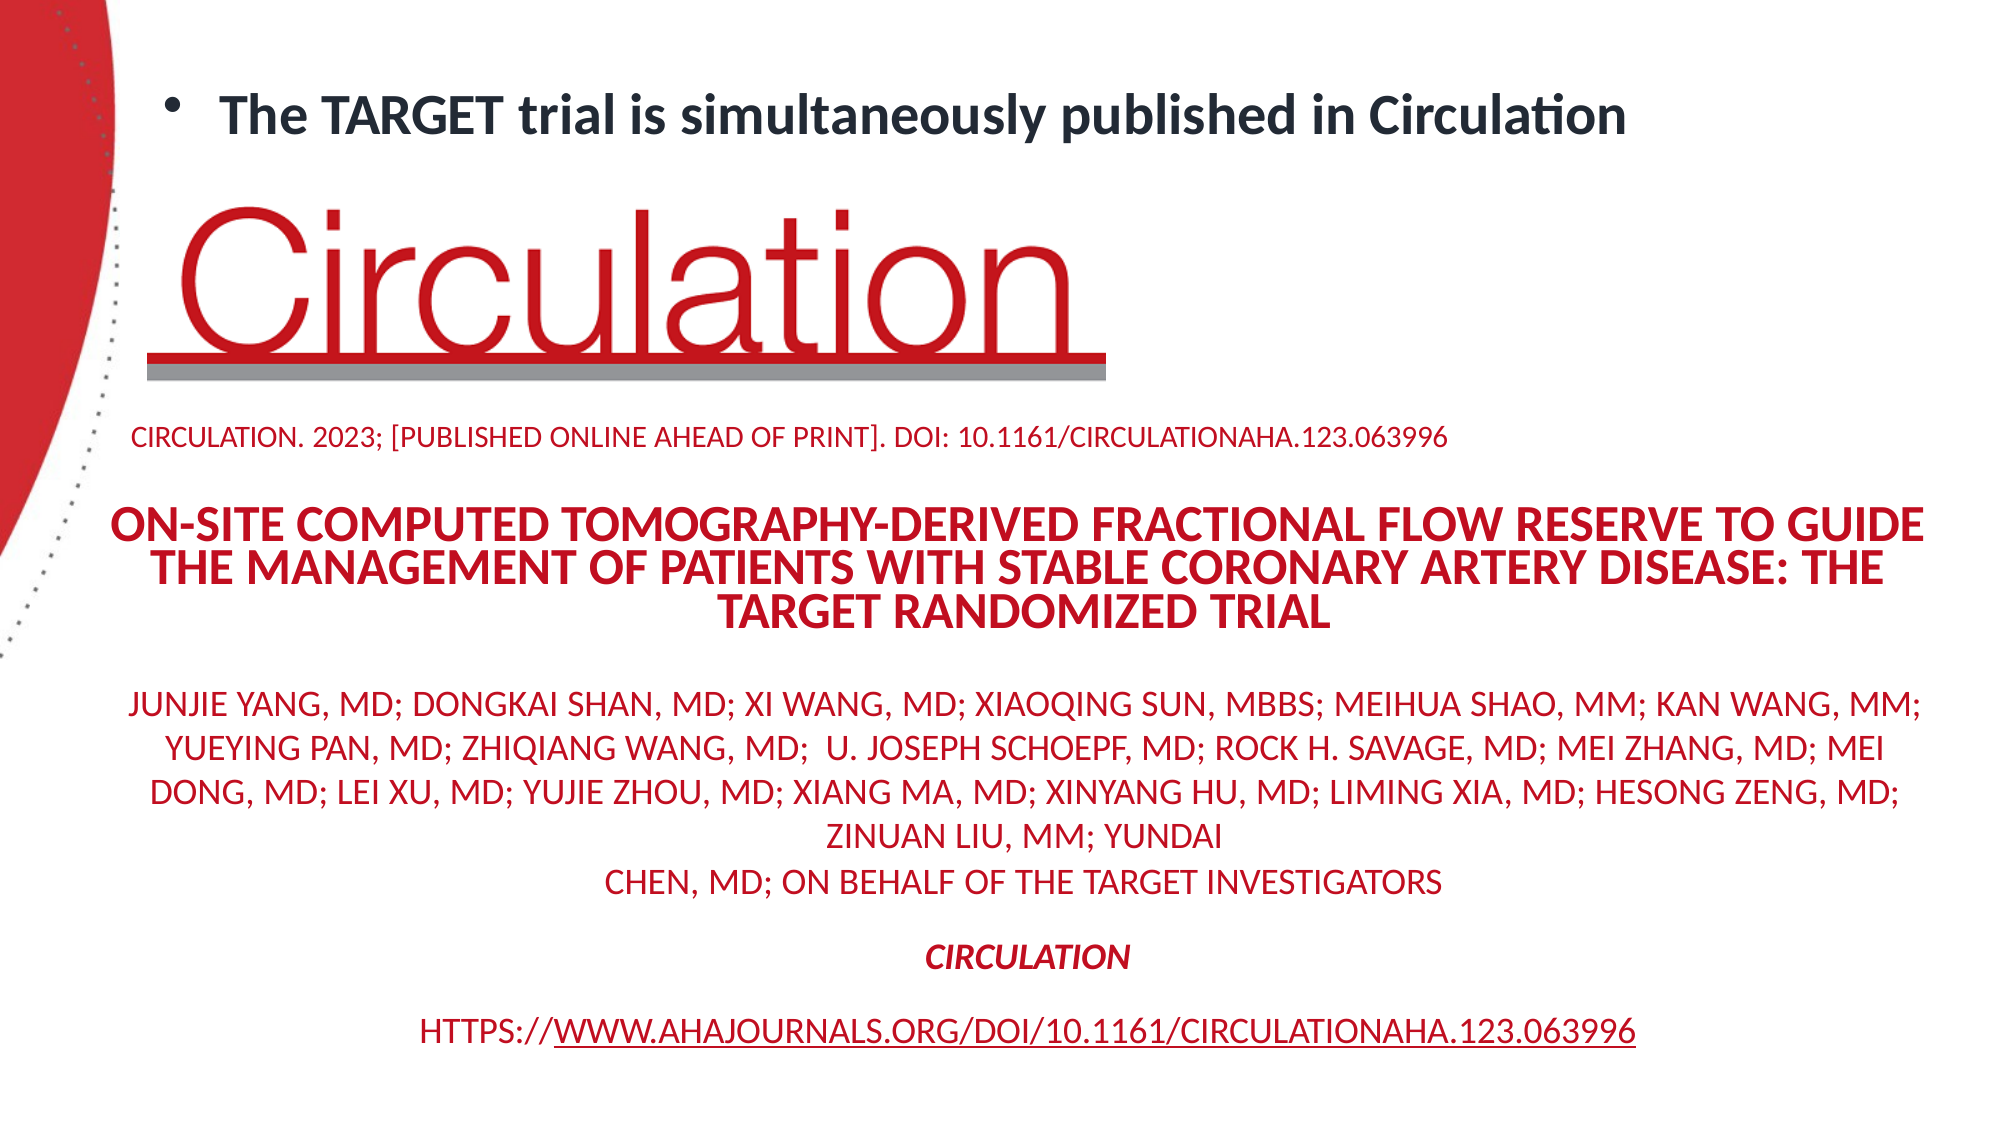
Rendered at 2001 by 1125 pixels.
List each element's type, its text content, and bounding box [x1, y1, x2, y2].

text_box ON-SITE COMPUTED TOMOGRAPHY-DERIVED FRACTIONAL FLOW RESERVE TO GUIDE [108, 486, 1940, 552]
text_box TARGET RANDOMIZED TRIAL JUNJIE YANG, MD; DONGKAI SHAN, MD; XI WANG, MD; XIAOQING SUN, MBBS; MEIHUA SHAO, MM; KAN WANG, MM; YUEYING PAN, MD; ZHIQIANG WANG, MD; U. JOSEPH SCHOEPF, MD; ROCK H. SAVAGE, MD; MEI ZHANG, MD; MEI DONG, MD; LEI XU, MD; YUJIE ZHOU, MD; XIANG MA, MD; XINYANG HU, MD; LIMING XIA, MD; HESONG ZENG, MD; ZINUAN LIU, MM; YUNDAI CHEN, MD; ON BEHALF OF THE TARGET INVESTIGATORS CIRCULATION HTTPS://WWW.AHAJOURNALS.ORG/DOI/10.1161/CIRCULATIONAHA.123.063996 [123, 574, 1925, 1051]
text_box The TARGET trial is simultaneously published in Circulation [160, 73, 1638, 146]
picture [147, 206, 1106, 382]
text_box THE MANAGEMENT OF PATIENTS WITH STABLE CORONARY ARTERY DISEASE: THE [148, 530, 1900, 574]
picture [0, 0, 120, 660]
text_box CIRCULATION. 2023; [PUBLISHED ONLINE AHEAD OF PRINT]. DOI: 10.1161/CIRCULATIONAHA.123.063996 [128, 413, 1462, 454]
